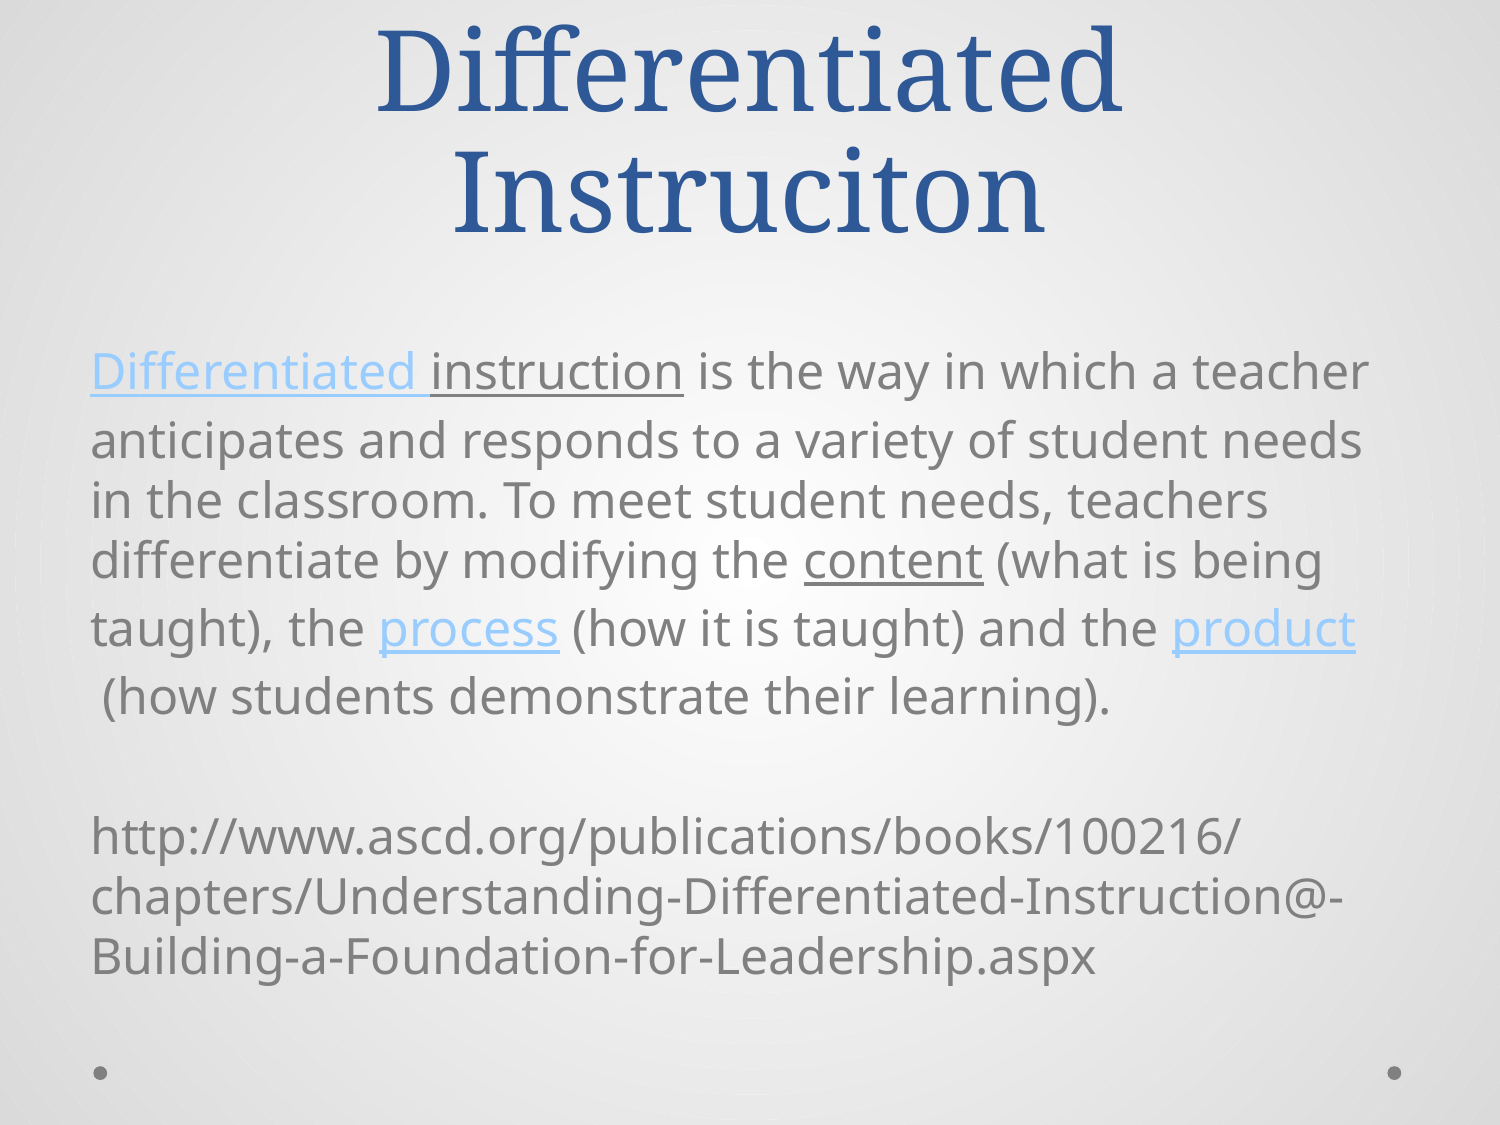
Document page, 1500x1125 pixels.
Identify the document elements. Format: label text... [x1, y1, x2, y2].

title Differentiated Instruciton [75, 0, 1425, 262]
list Differentiated instruction is the way in which a teacher anticipates and responds to a variety of student needs in the classroom. To meet student needs, teachers differentiate by modifying the content (what is being taught), the process (how it is taught) and the product (how students demonstrate their learning). http://www.ascd.org/publications/books/100216/chapters/Understanding-Differentiated-Instruction@-Building-a-Foundation-for-Leadership.aspx [75, 262, 1425, 1005]
